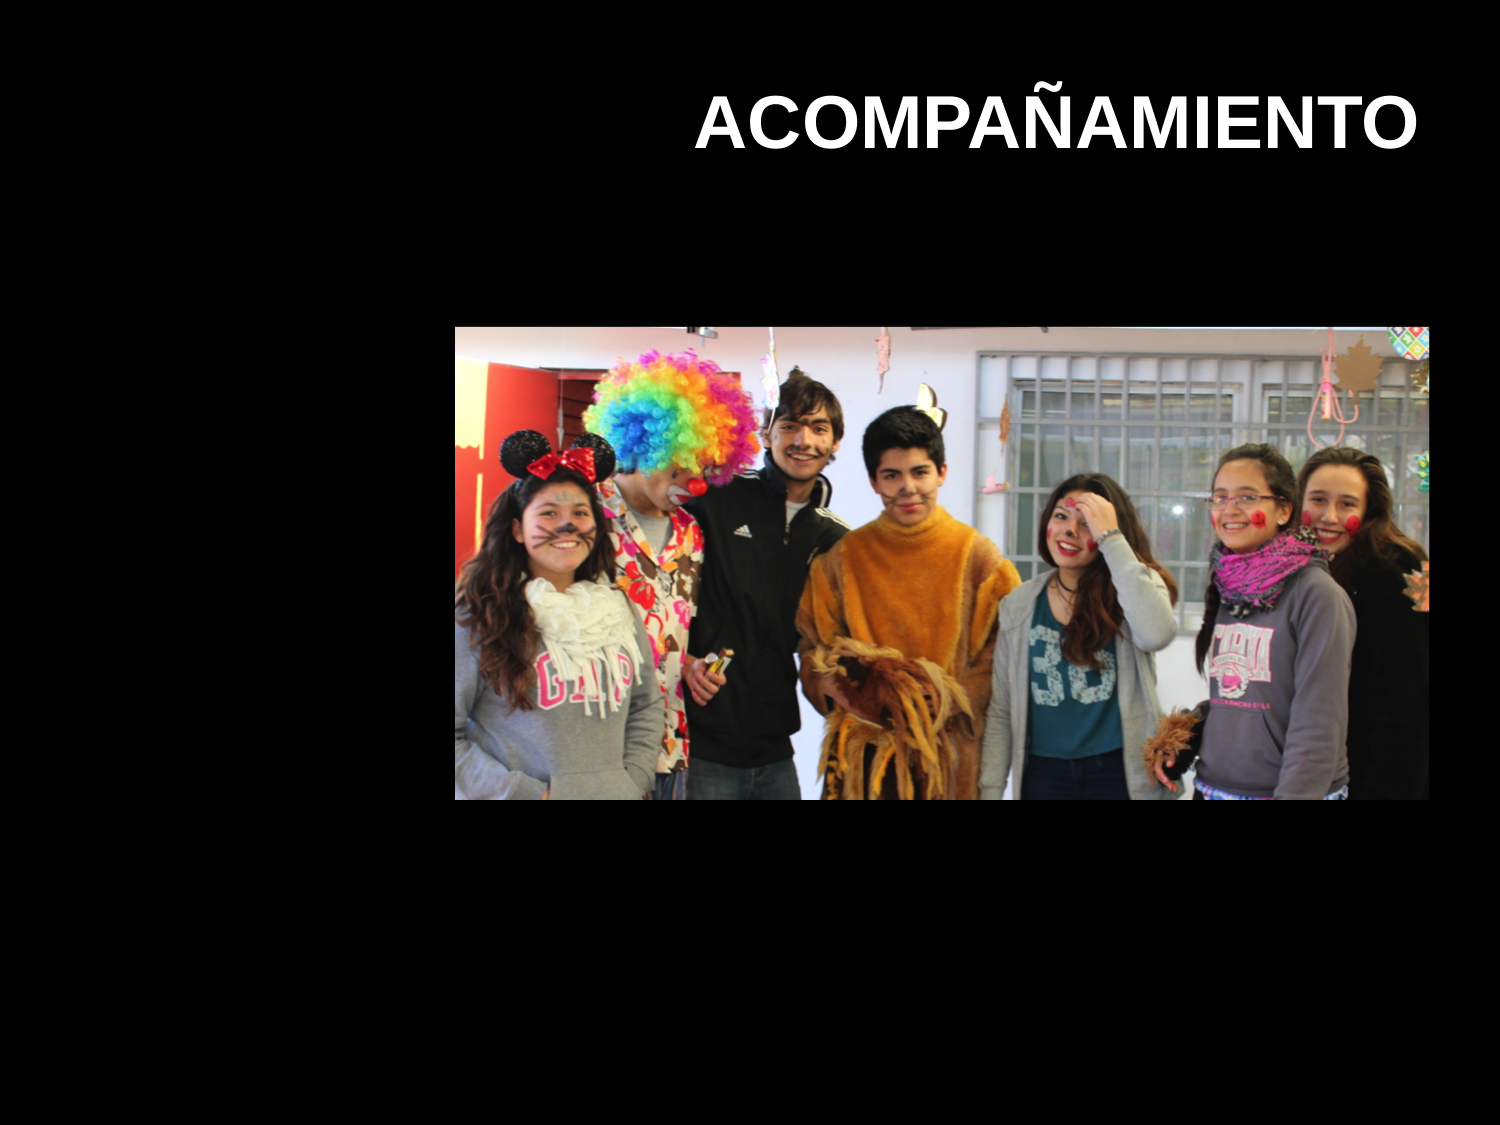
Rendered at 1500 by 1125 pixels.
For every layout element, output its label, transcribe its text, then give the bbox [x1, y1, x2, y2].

text_box ACOMPAÑAMIENTO [667, 66, 1436, 172]
picture [454, 325, 1430, 801]
